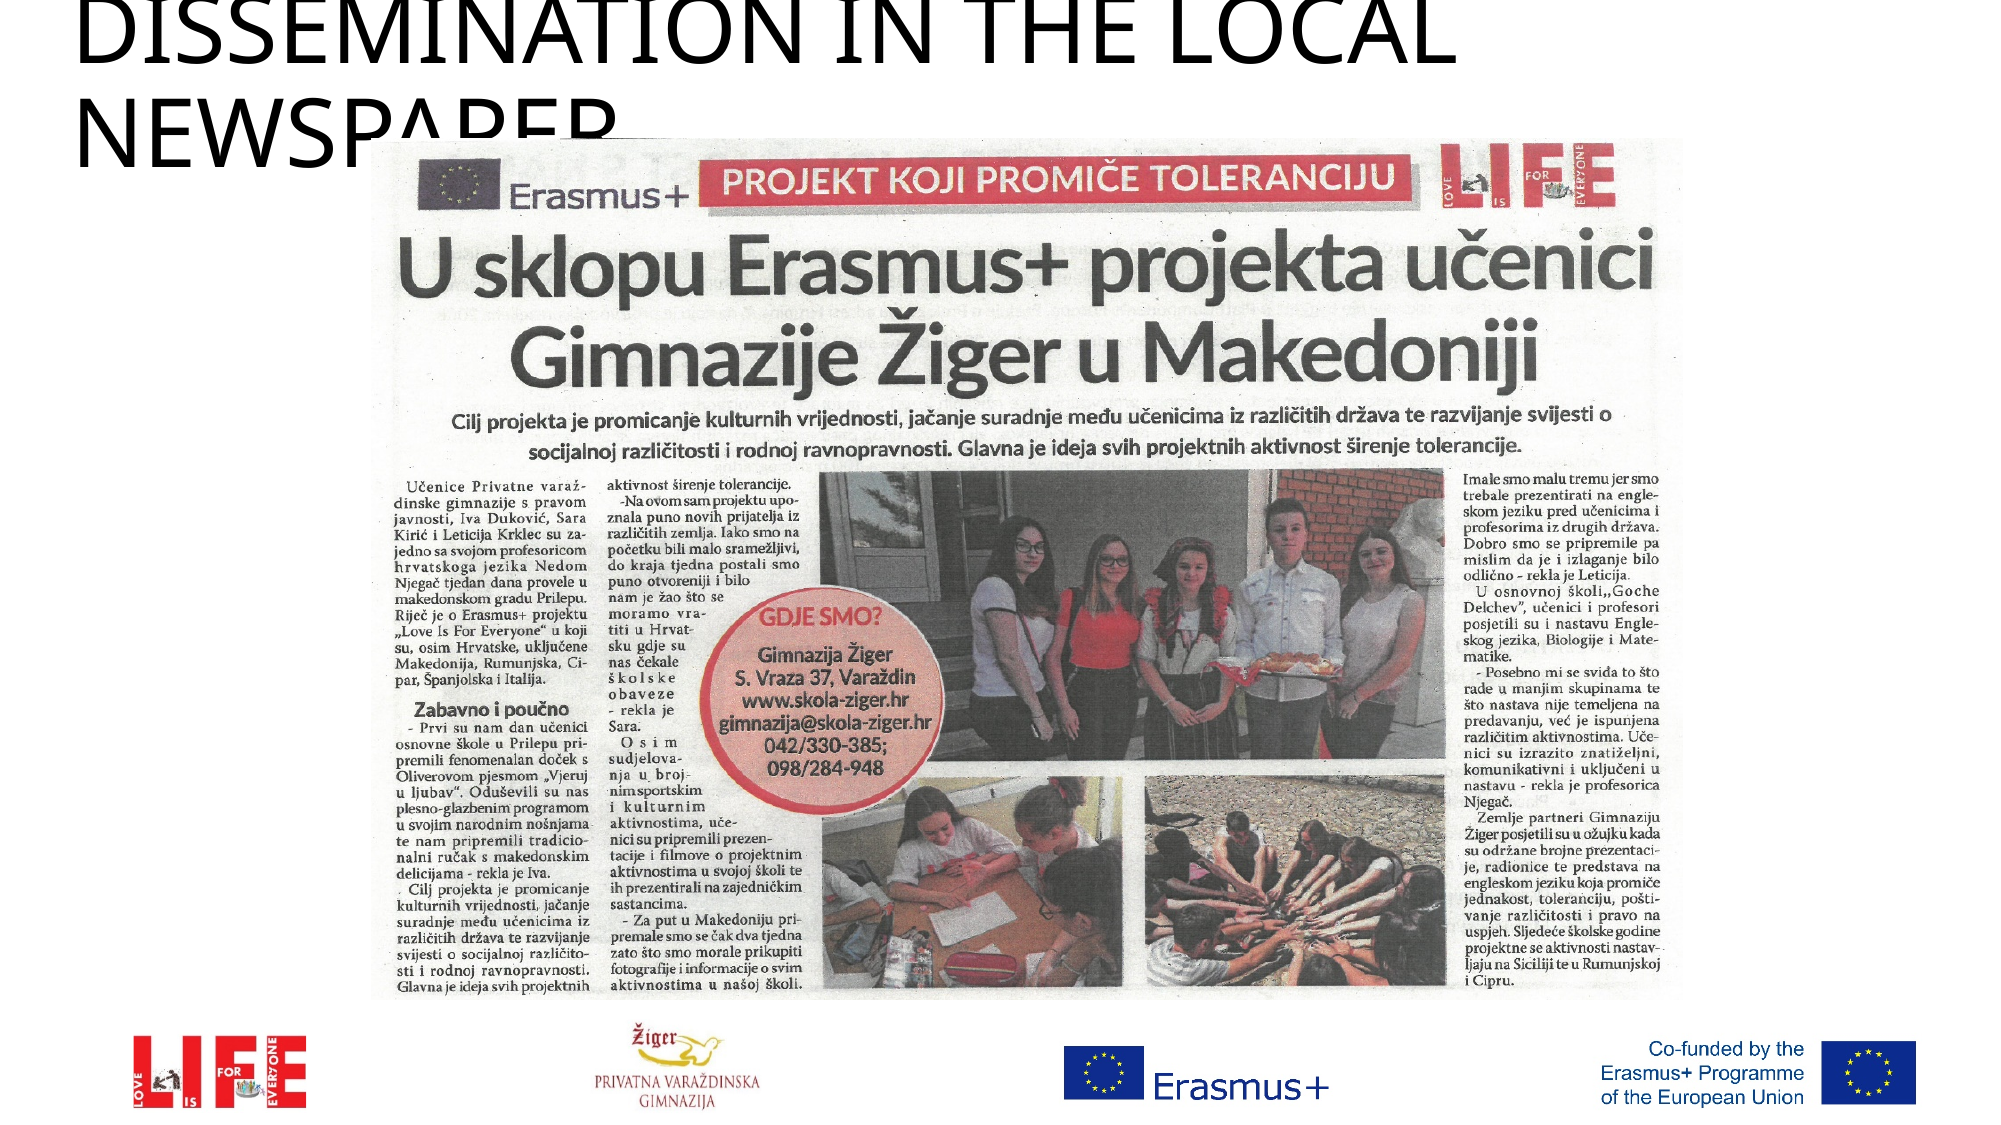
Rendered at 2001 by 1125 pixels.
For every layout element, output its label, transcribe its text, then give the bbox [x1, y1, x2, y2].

picture [1048, 1030, 1344, 1115]
picture [1582, 1022, 1932, 1122]
picture [573, 1019, 786, 1115]
picture [371, 137, 1683, 1000]
title Dissemination in the local newspaper [63, 0, 1790, 194]
picture [133, 1030, 307, 1113]
